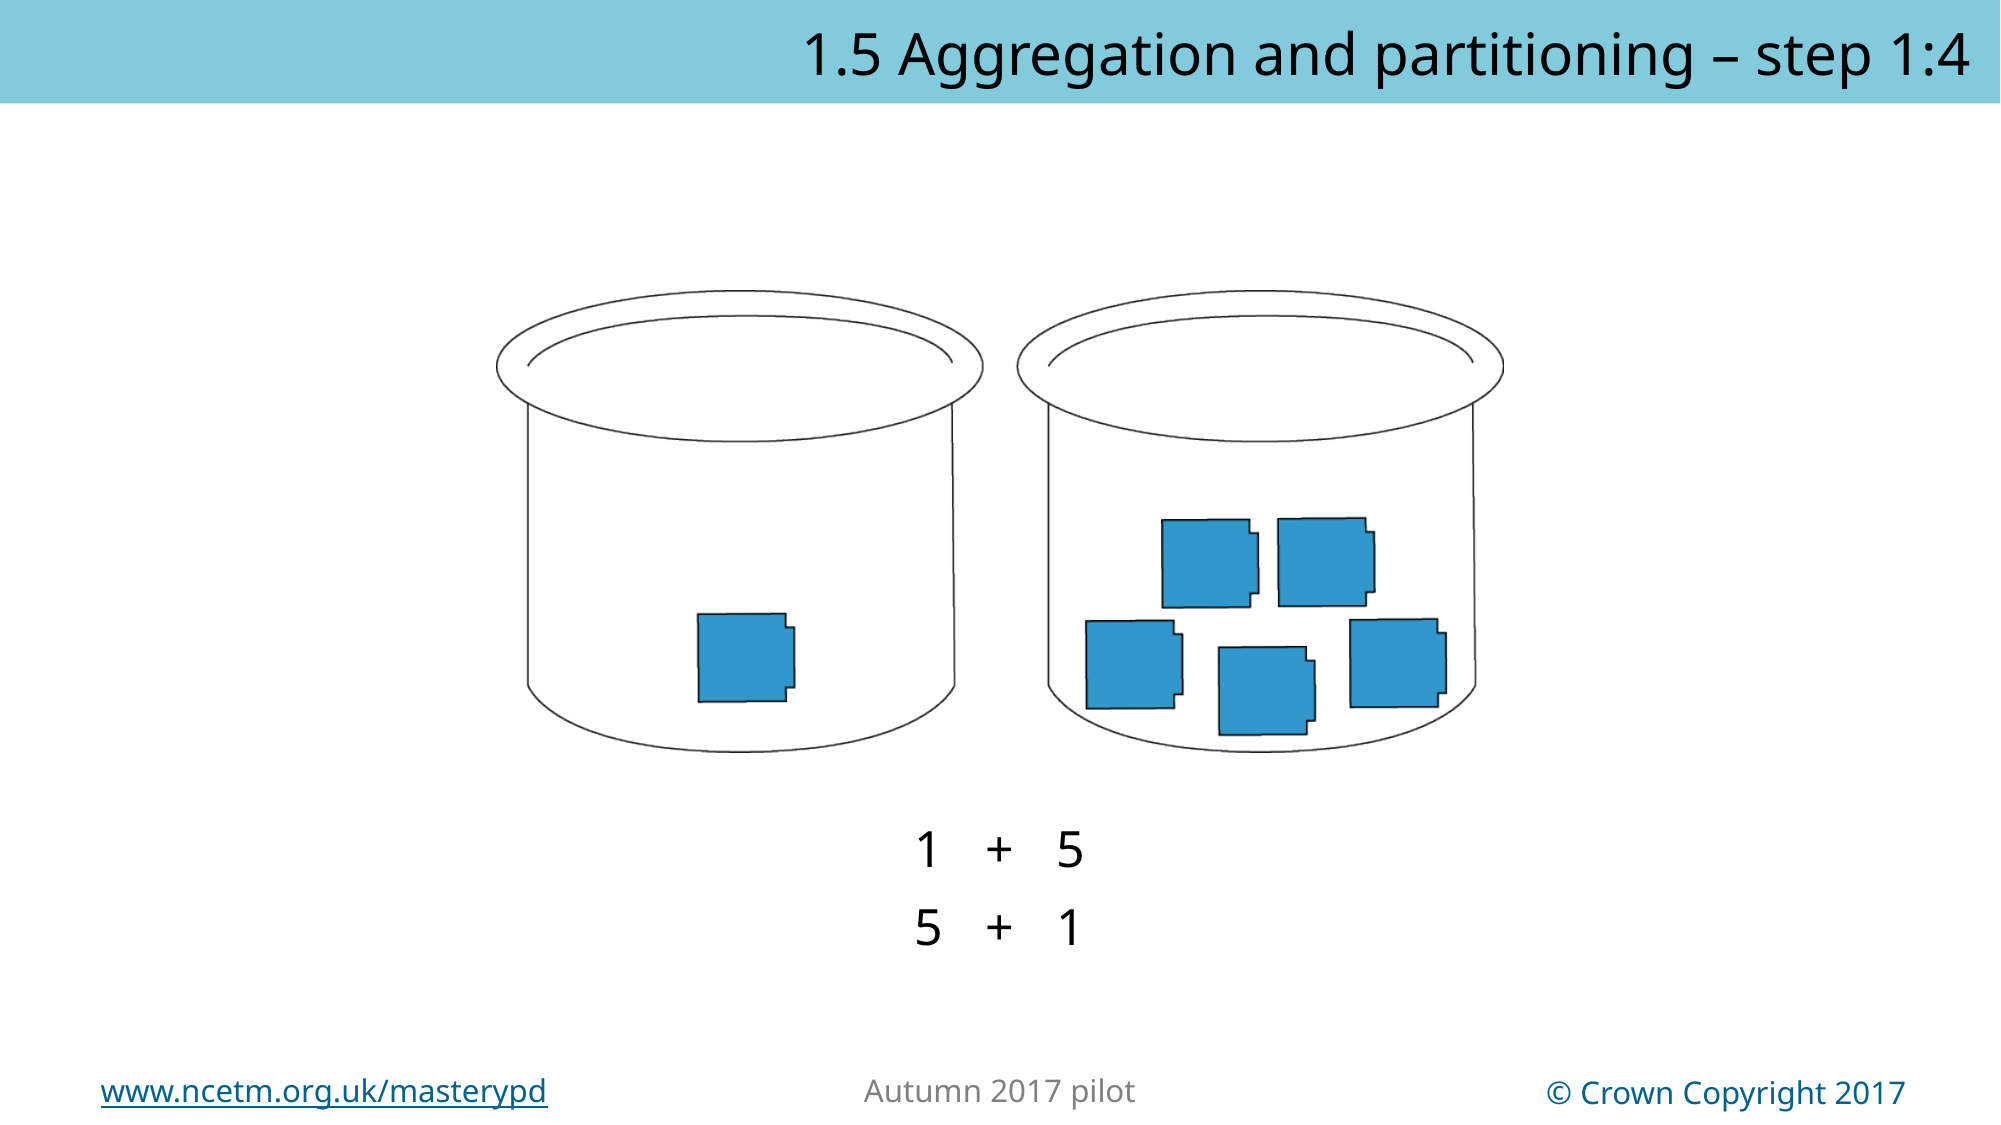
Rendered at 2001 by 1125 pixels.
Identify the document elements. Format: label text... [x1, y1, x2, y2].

text_box 1 [1059, 888, 1130, 964]
text_box 5 [870, 888, 940, 964]
text_box 1 [870, 810, 940, 886]
text_box 5 [1059, 810, 1130, 886]
list 1.5 Aggregation and partitioning – step 1:4 [0, 0, 2000, 104]
text_box + [940, 888, 1059, 964]
text_box + [940, 810, 1059, 886]
picture [496, 290, 1504, 753]
